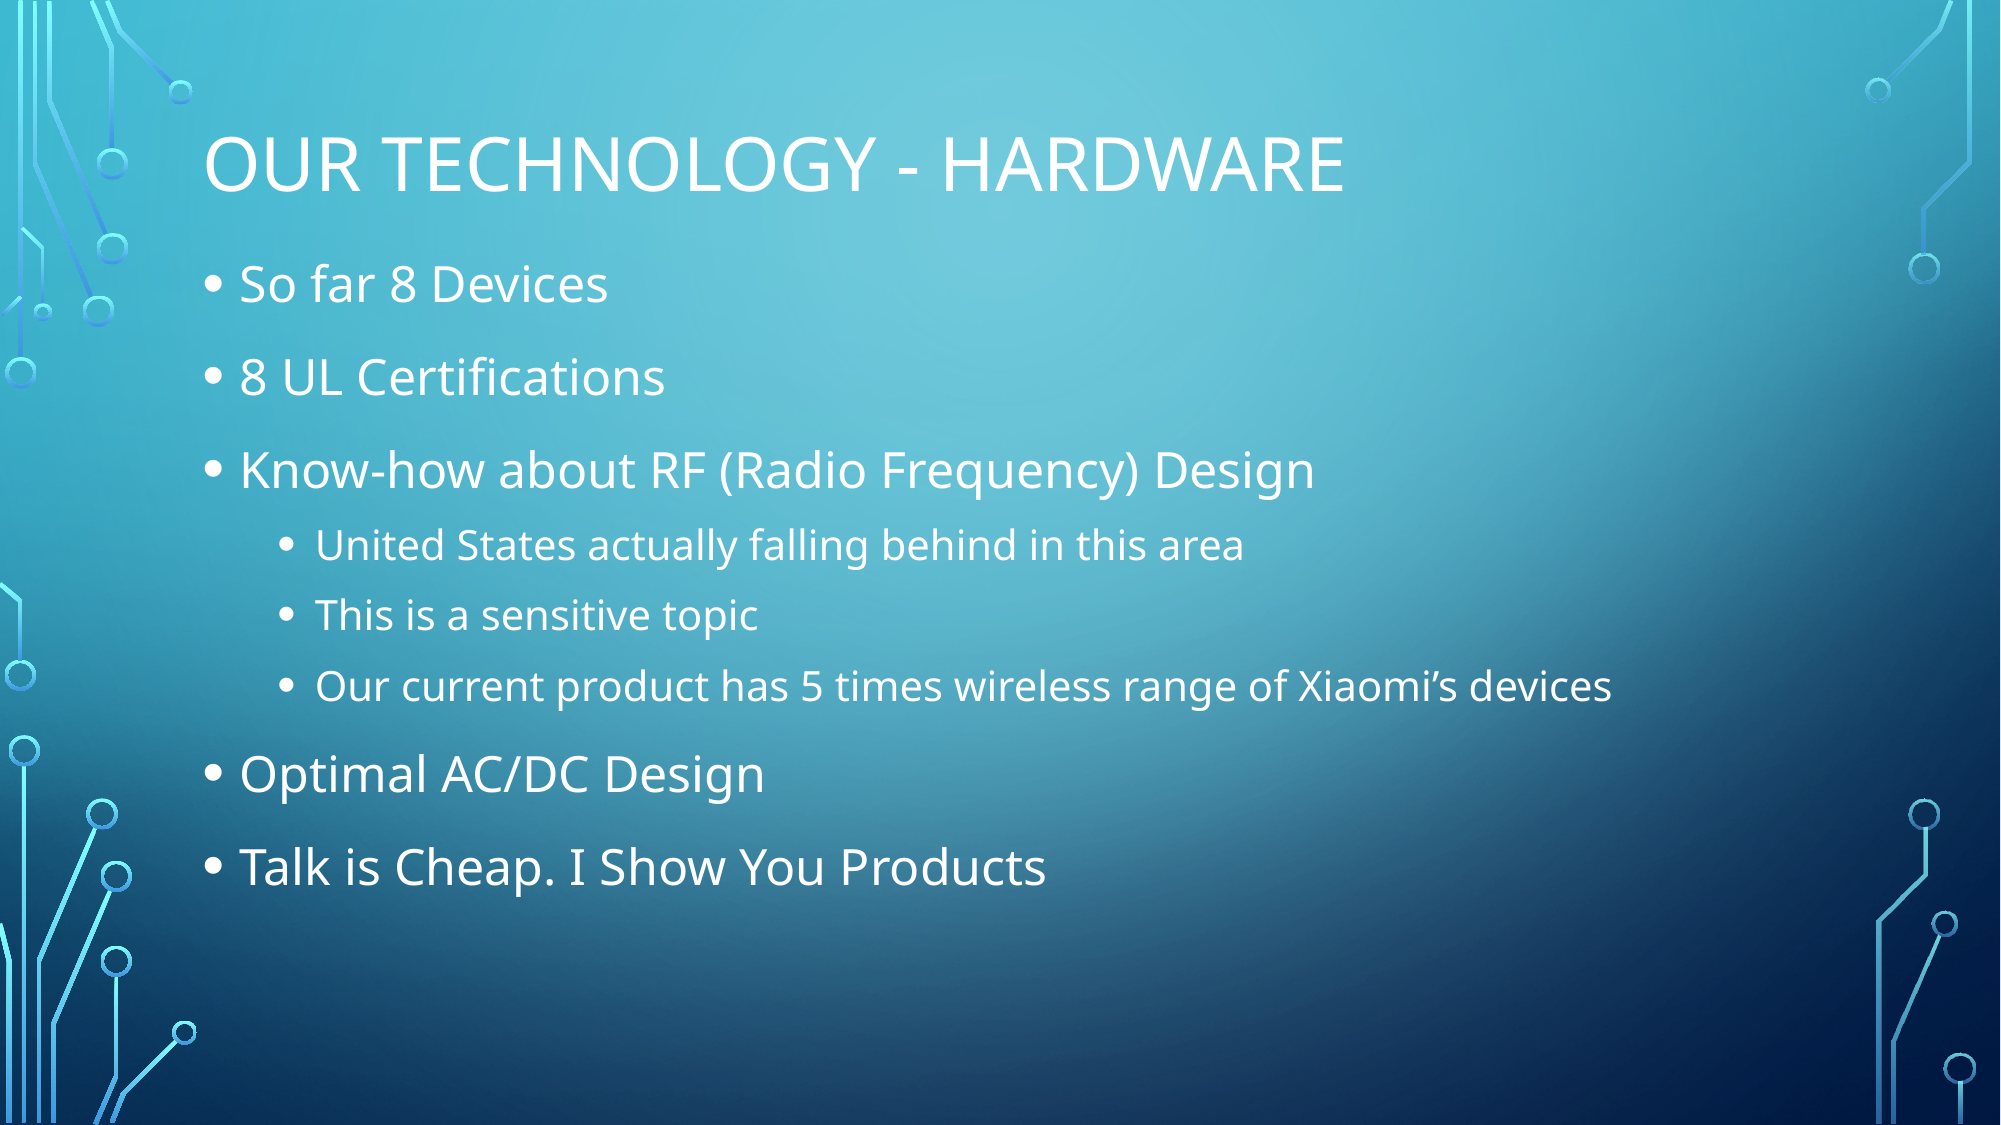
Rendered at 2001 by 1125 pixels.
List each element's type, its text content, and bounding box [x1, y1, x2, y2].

title Our Technology - Hardware [187, 101, 1813, 232]
list So far 8 Devices 8 UL Certifications Know-how about RF (Radio Frequency) Design United States actually falling behind in this area This is a sensitive topic Our current product has 5 times wireless range of Xiaomi’s devices Optimal AC/DC Design Talk is Cheap. I Show You Products [187, 232, 1813, 1001]
